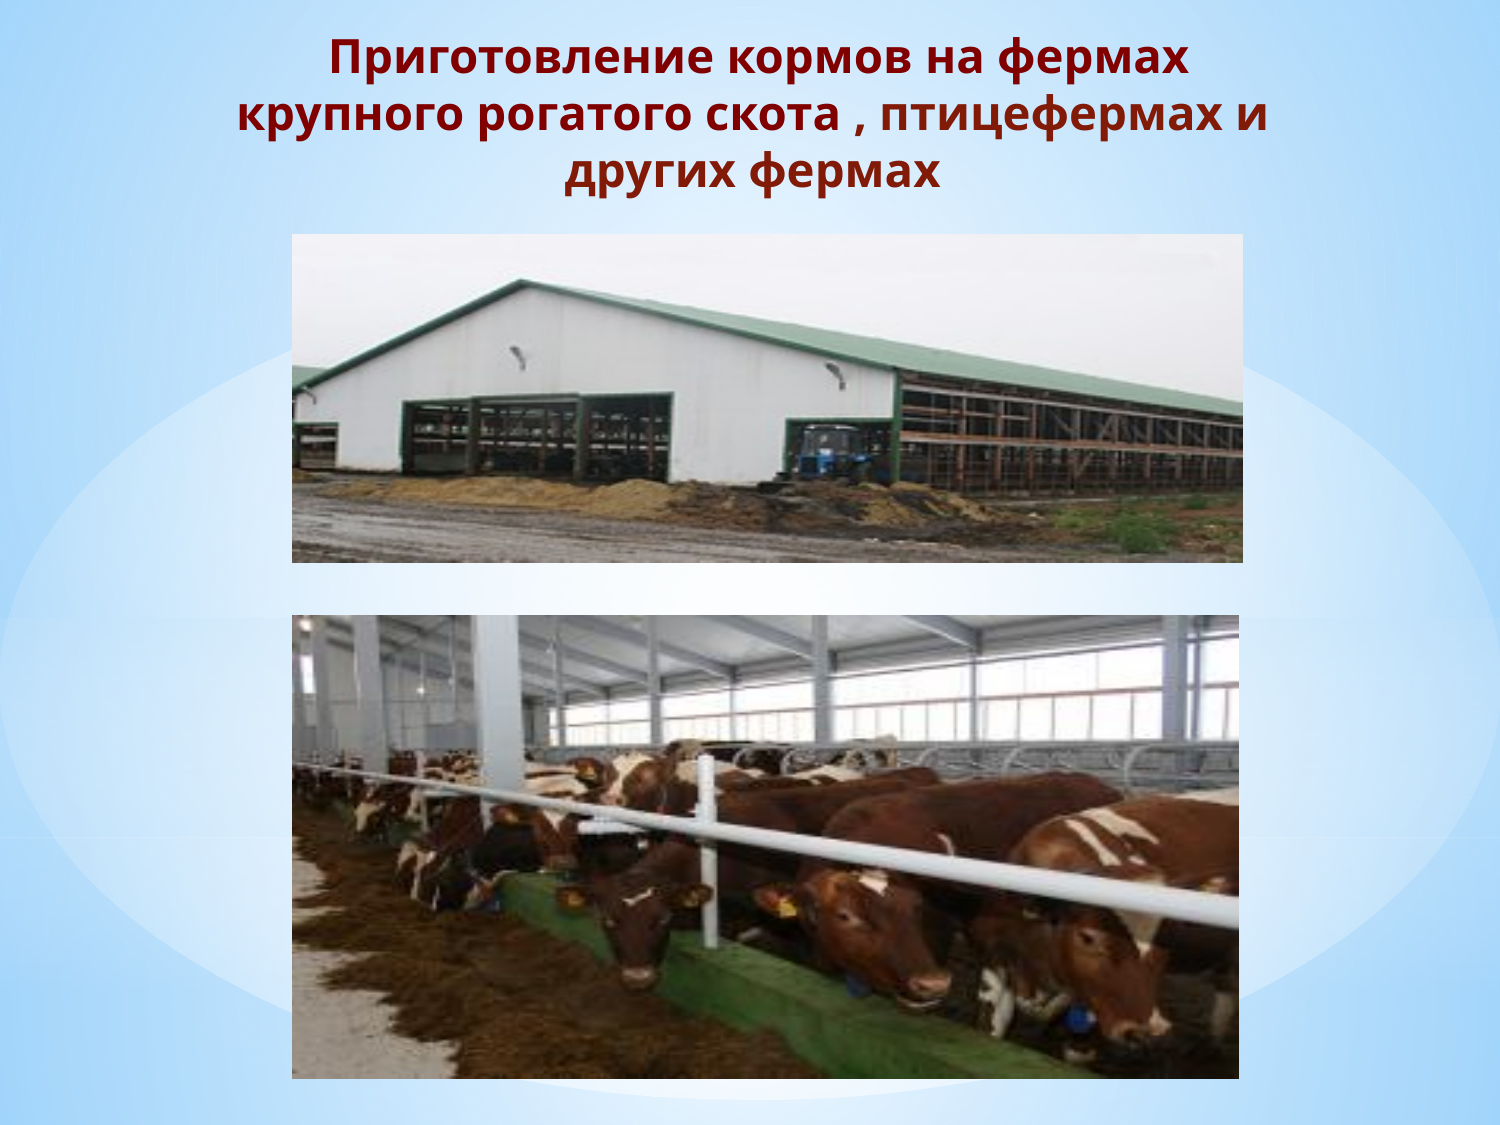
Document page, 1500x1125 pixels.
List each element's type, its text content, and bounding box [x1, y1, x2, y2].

picture [292, 234, 1243, 563]
picture [292, 615, 1239, 1079]
title Приготовление кормов на фермах крупного рогатого скота , птицефермах и других фермах [218, 19, 1287, 207]
